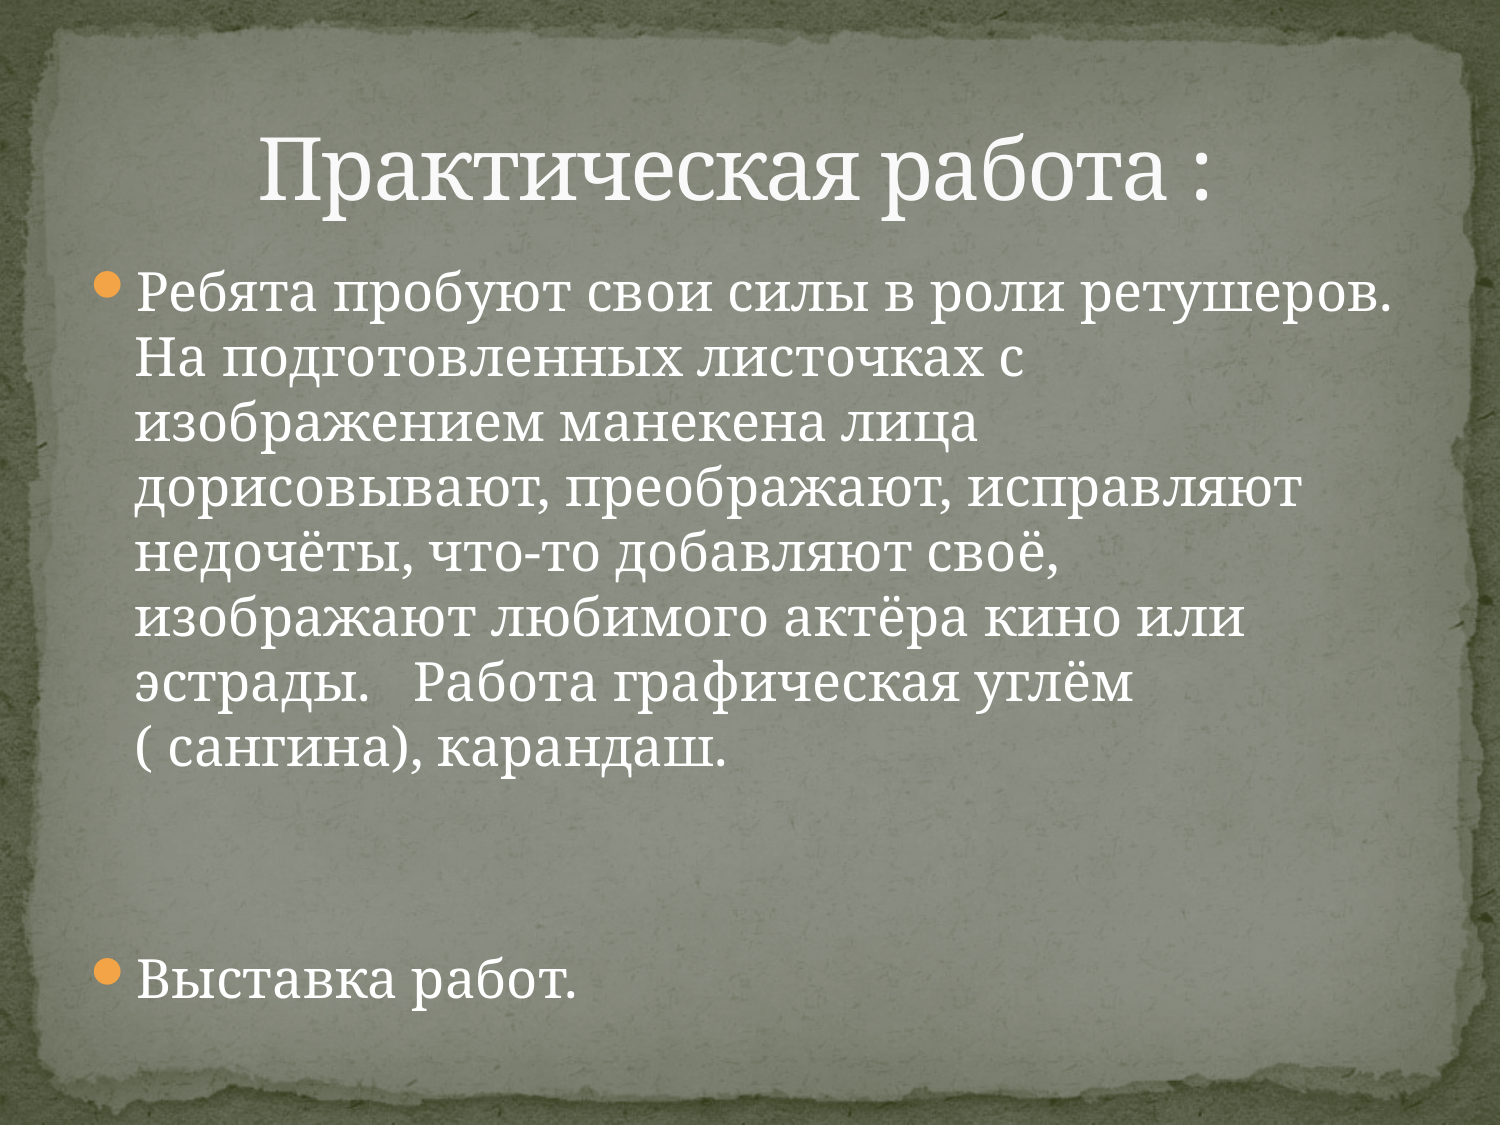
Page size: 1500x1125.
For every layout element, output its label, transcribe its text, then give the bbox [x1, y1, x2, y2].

title Практическая работа : [74, 24, 1425, 225]
list Ребята пробуют свои силы в роли ретушеров. На подготовленных листочках с изображением манекена лица дорисовывают, преображают, исправляют недочёты, что-то добавляют своё, изображают любимого актёра кино или эстрады. Работа графическая углём ( сангина), карандаш. Выставка работ. [74, 249, 1426, 1001]
